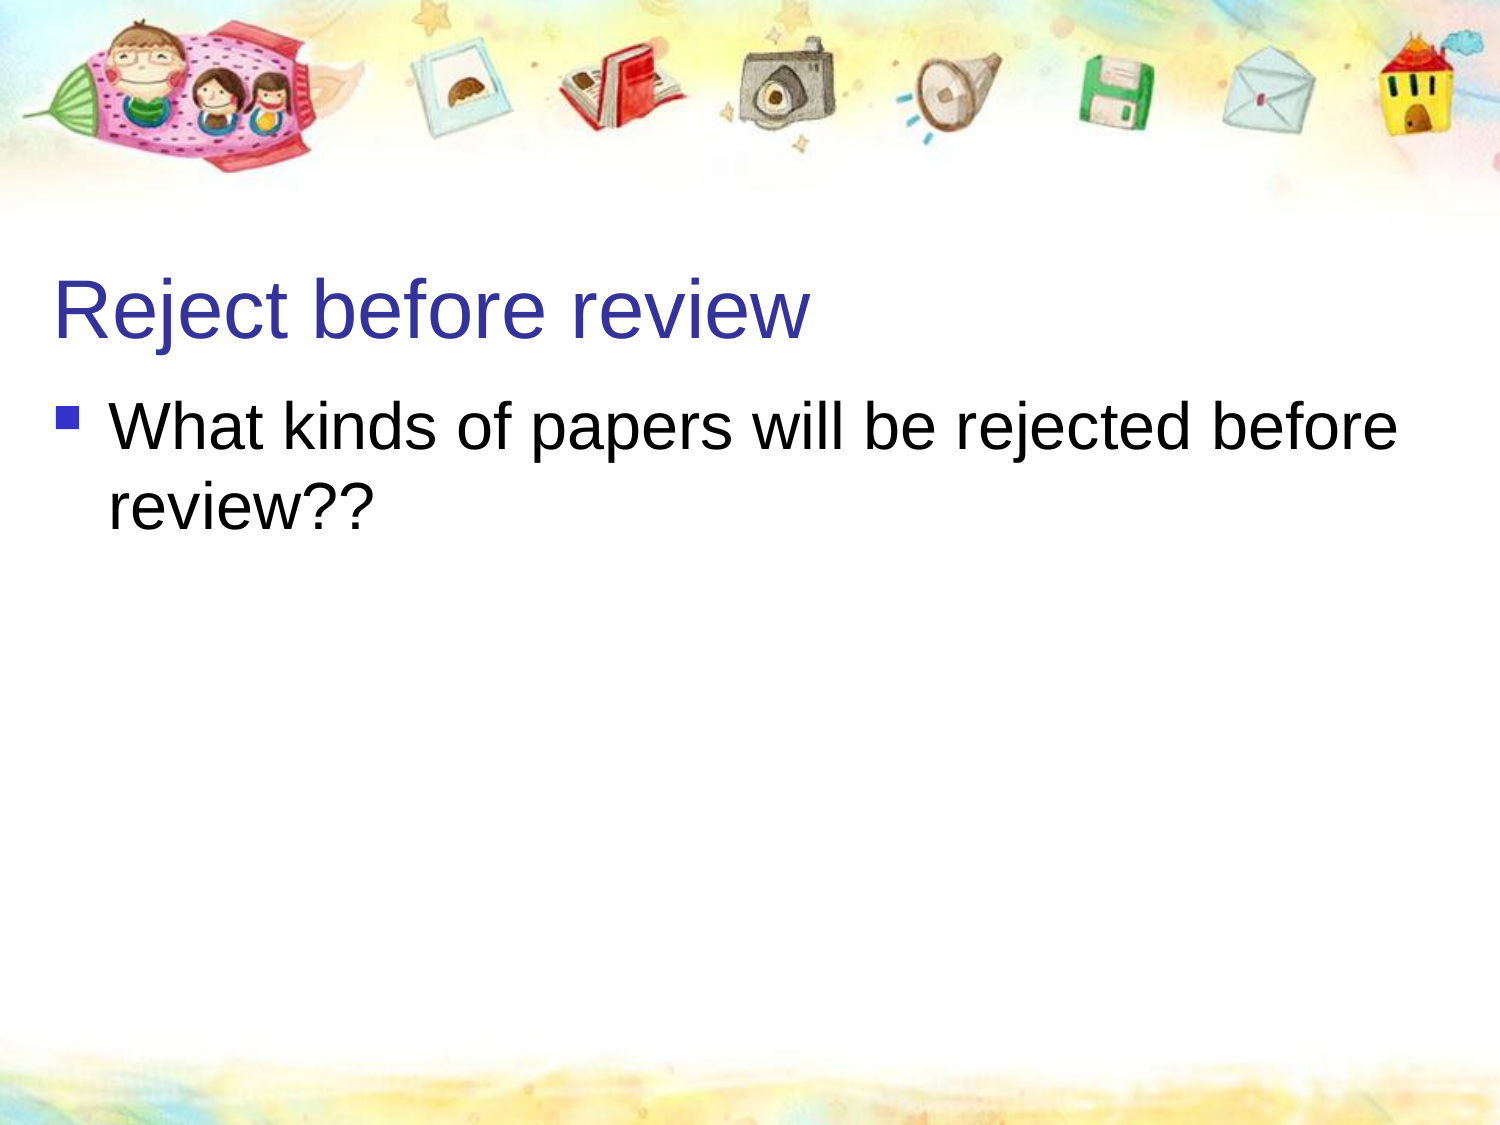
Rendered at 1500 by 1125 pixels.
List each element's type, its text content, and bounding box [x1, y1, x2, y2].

list What kinds of papers will be rejected before review?? [37, 374, 1470, 988]
picture [0, 0, 1500, 1125]
title Reject before review [37, 196, 1474, 363]
